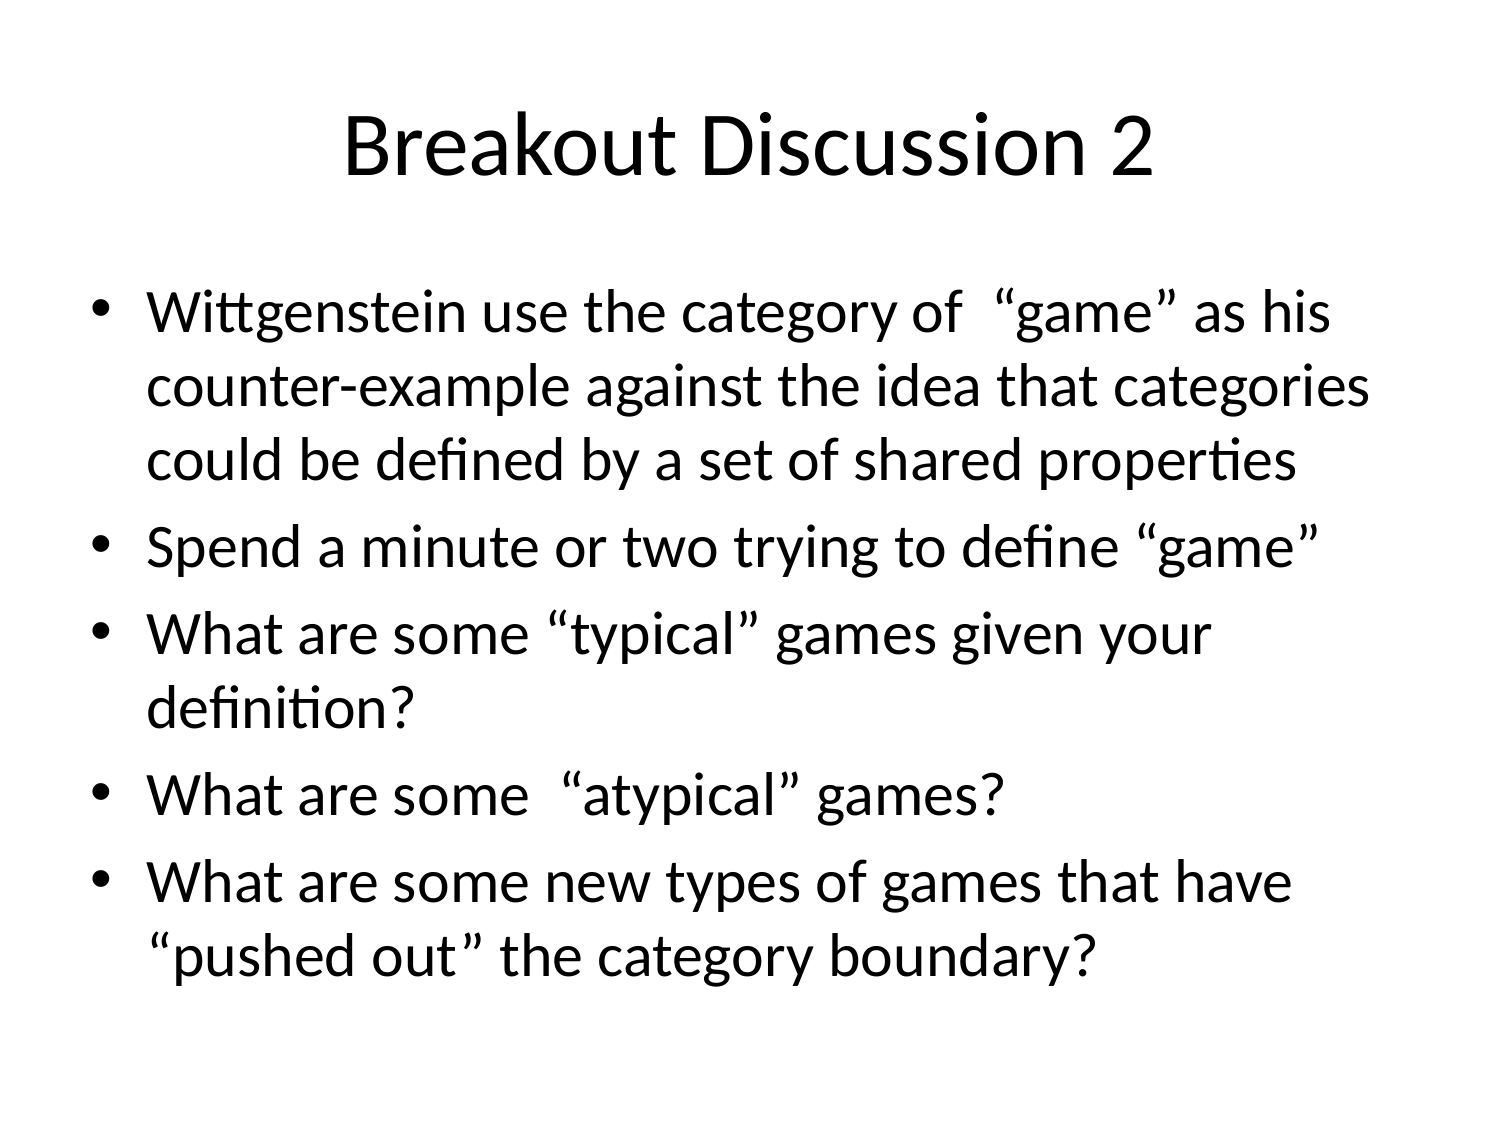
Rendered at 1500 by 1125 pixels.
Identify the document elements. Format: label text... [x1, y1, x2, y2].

list Wittgenstein use the category of “game” as his counter-example against the idea that categories could be defined by a set of shared properties Spend a minute or two trying to define “game” What are some “typical” games given your definition? What are some “atypical” games? What are some new types of games that have “pushed out” the category boundary? [75, 262, 1425, 1005]
title Breakout Discussion 2 [75, 45, 1425, 233]
